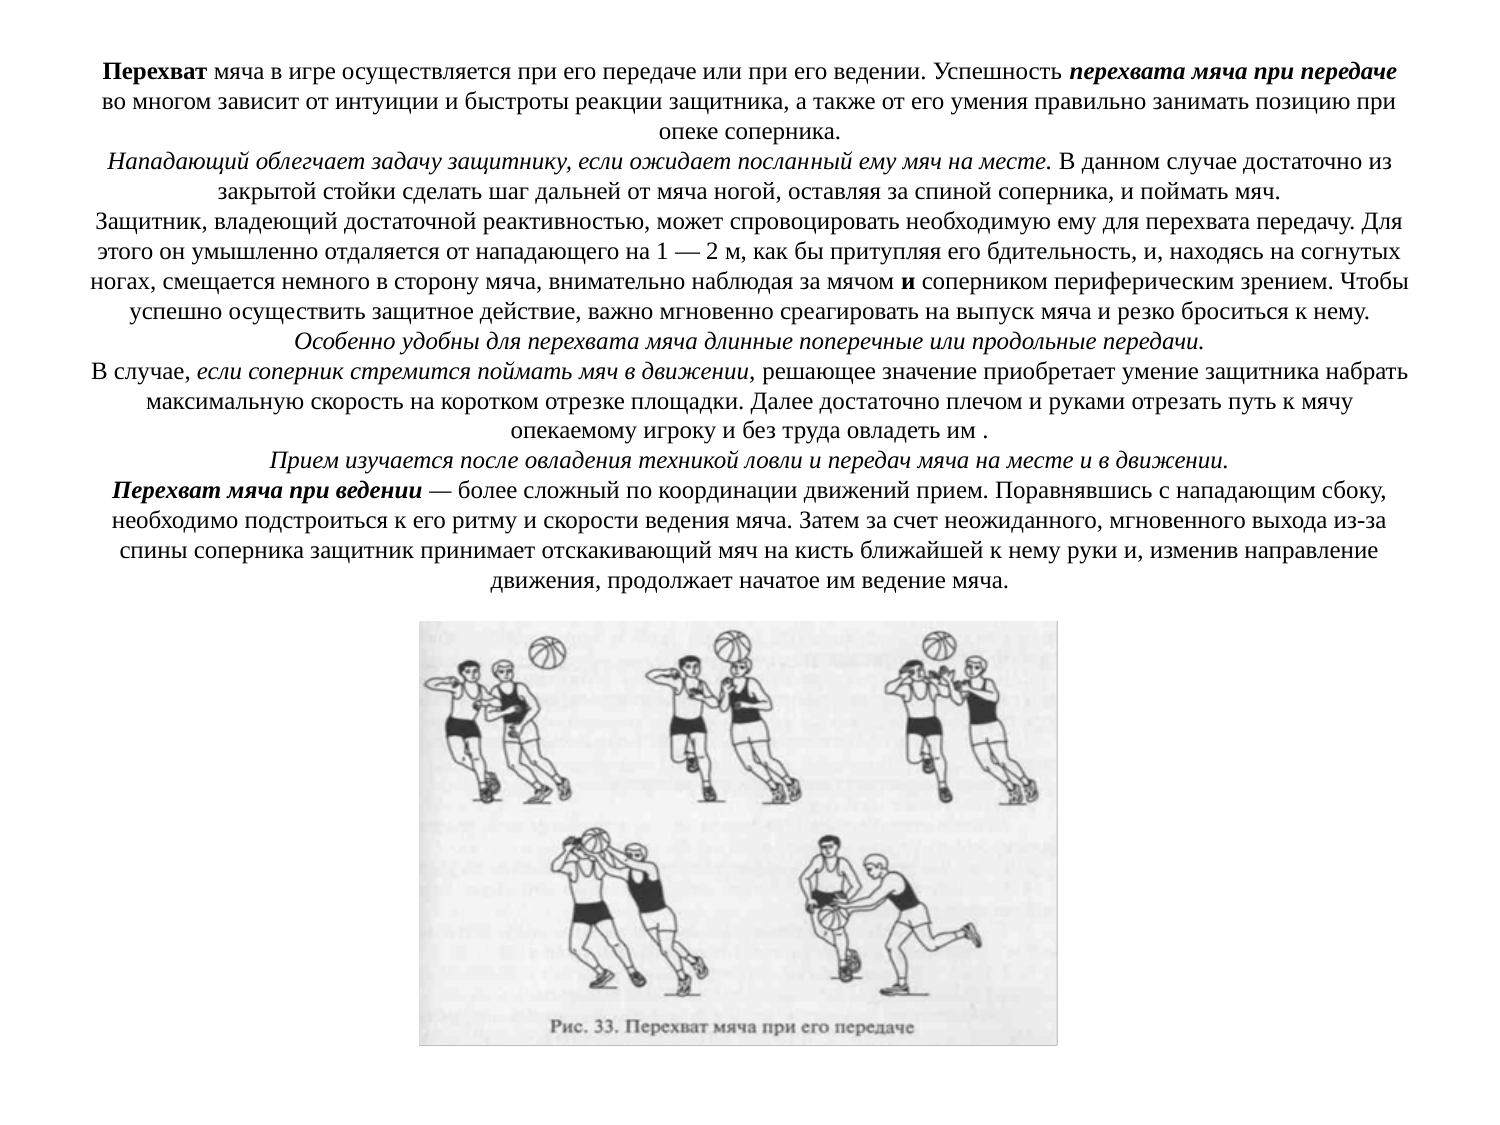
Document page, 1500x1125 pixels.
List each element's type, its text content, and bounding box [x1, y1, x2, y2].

title Перехват мяча в игре осуществляется при его передаче или при его ведении. Успешность перехвата мяча при передаче во многом зависит от интуиции и быстроты реакции защитника, а также от его умения правильно занимать позицию при опеке соперника. Нападающий облегчает задачу защитнику, если ожидает послан­ный ему мяч на месте. В данном случае достаточно из закрытой стойки сделать шаг дальней от мяча ногой, оставляя за спиной соперника, и поймать мяч. Защитник, владеющий достаточной реактивностью, может спровоцировать необходимую ему для перехвата передачу. Для этого он умышленно отдаляется от нападающего на 1 — 2 м, как бы притупляя его бдительность, и, находясь на согнутых ногах, сме­щается немного в сторону мяча, внимательно наблюдая за мячом и соперником периферическим зрением. Чтобы успешно осуще­ствить защитное действие, важно мгновенно среагировать на вы­пуск мяча и резко броситься к нему. Особенно удобны для перехва­та мяча длинные поперечные или продольные передачи. В случае, если соперник стремится поймать мяч в движении, решающее значение приобретает умение защитника набрать мак­симальную скорость на коротком отрезке площадки. Далее доста­точно плечом и руками отрезать путь к мячу опекаемому игроку и без труда овладеть им . Прием изучается после овладения техникой ловли и передач мяча на месте и в движении. Перехват мяча при ведении — более сложный по координации движений прием. Поравнявшись с нападающим сбоку, необходи­мо подстроиться к его ритму и скорости ведения мяча. Затем за счет неожиданного, мгновенного выхода из-за спины соперника защитник принимает отскакивающий мяч на кисть ближайшей к нему руки и, изменив направление движения, продолжает нача­тое им ведение мяча. [75, 45, 1425, 634]
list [418, 621, 1059, 1048]
